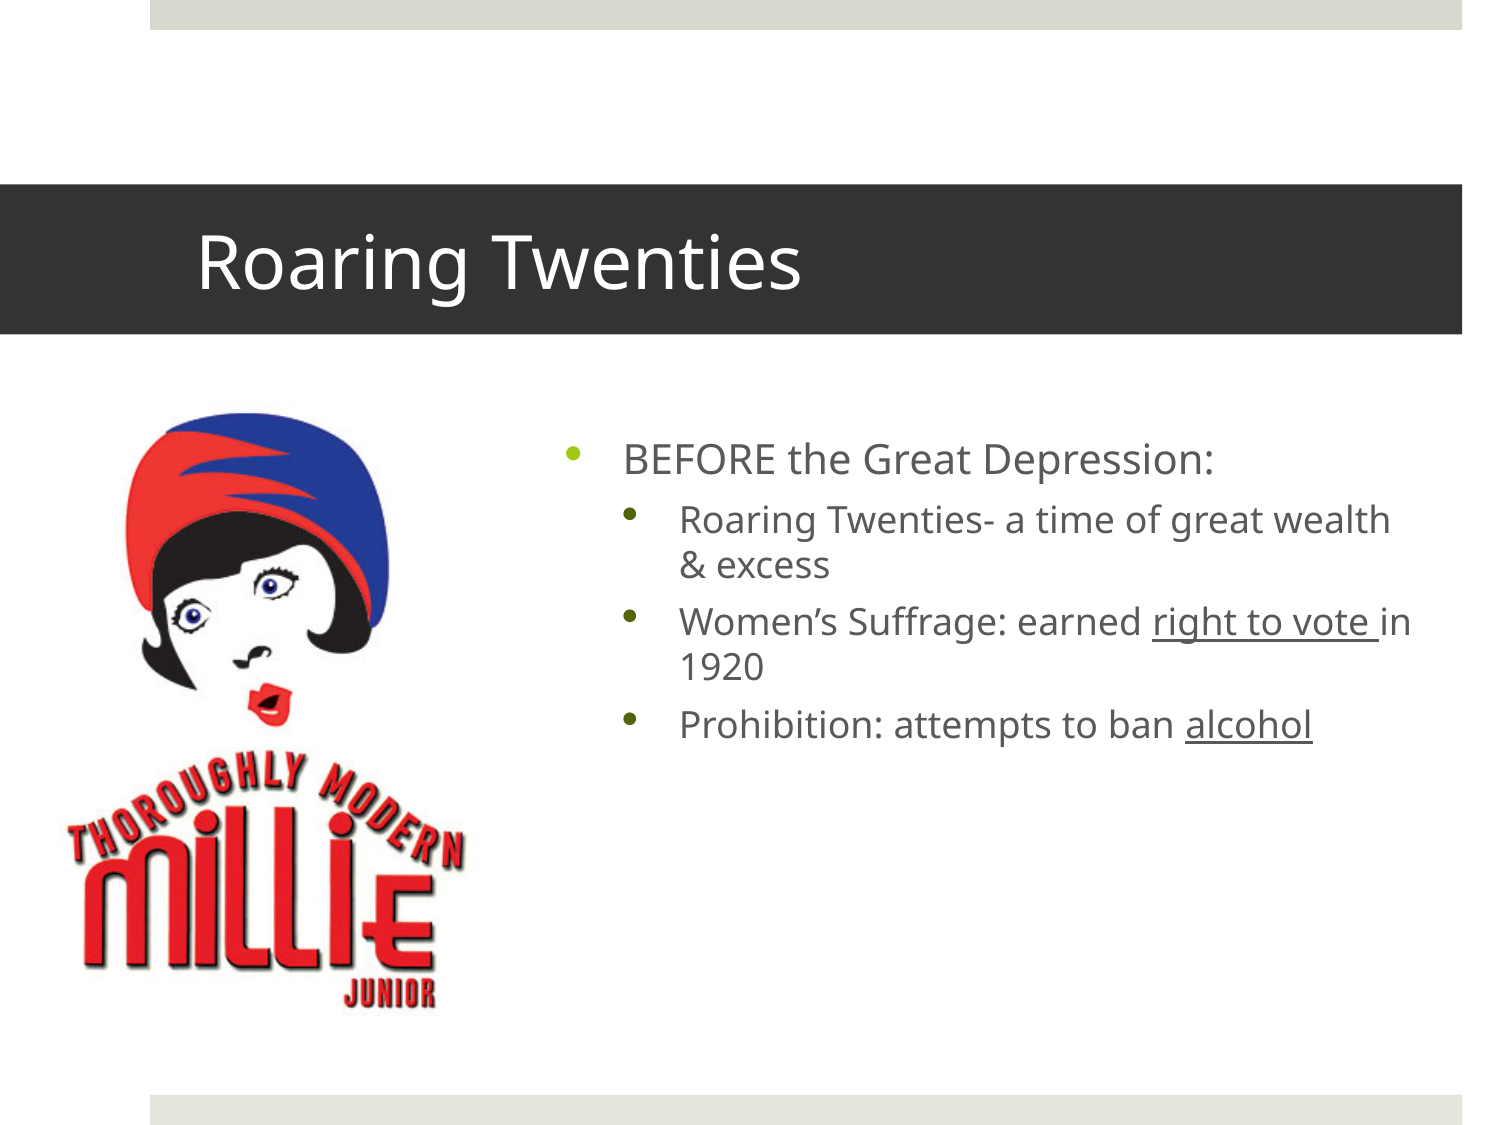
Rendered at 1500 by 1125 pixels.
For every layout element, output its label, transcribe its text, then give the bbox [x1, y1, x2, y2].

picture [47, 392, 486, 1029]
title Roaring Twenties [0, 184, 1463, 335]
list BEFORE the Great Depression: Roaring Twenties- a time of great wealth & excess Women’s Suffrage: earned right to vote in 1920 Prohibition: attempts to ban alcohol [551, 425, 1432, 1028]
